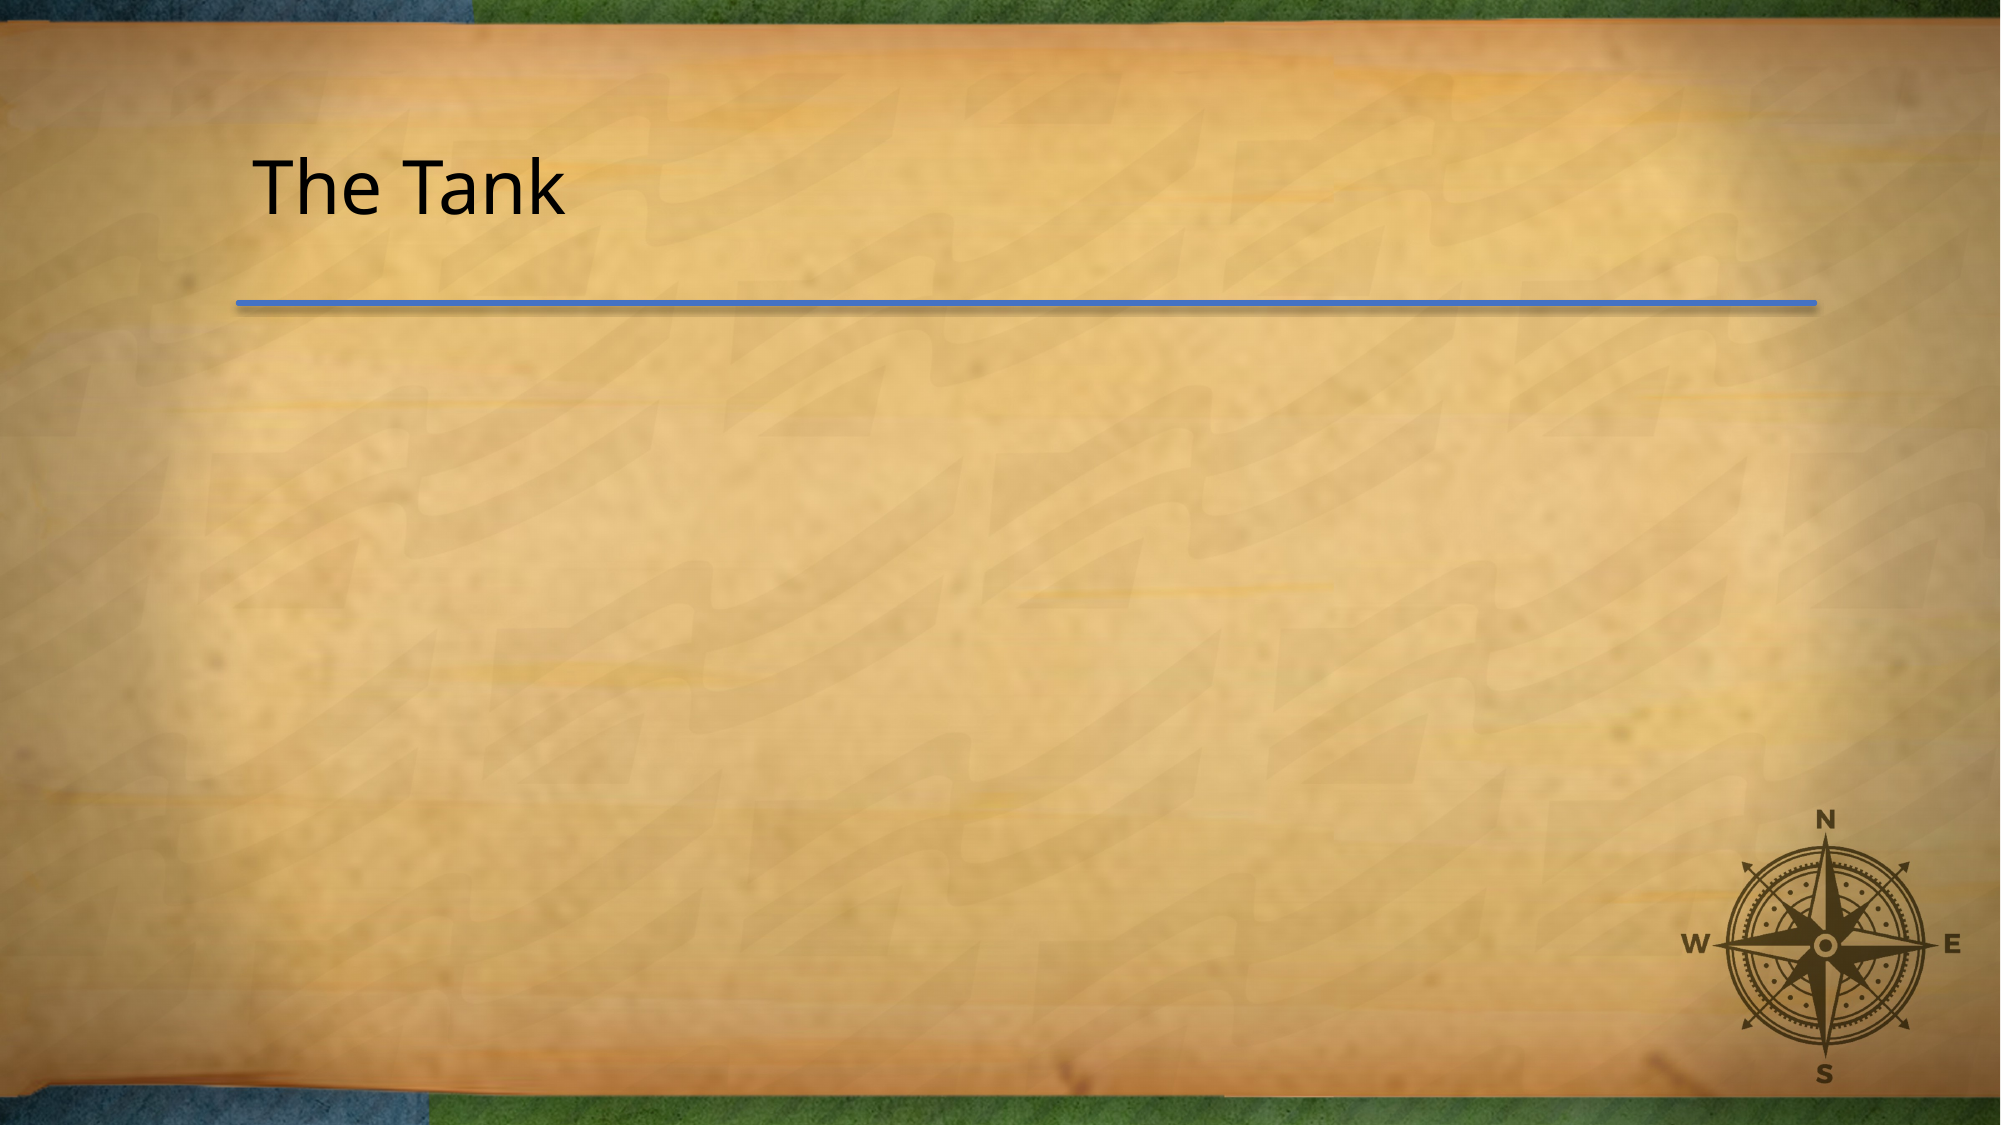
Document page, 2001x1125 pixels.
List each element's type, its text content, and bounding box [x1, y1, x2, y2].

picture [0, 0, 2001, 1125]
title The Tank [237, 132, 1814, 287]
